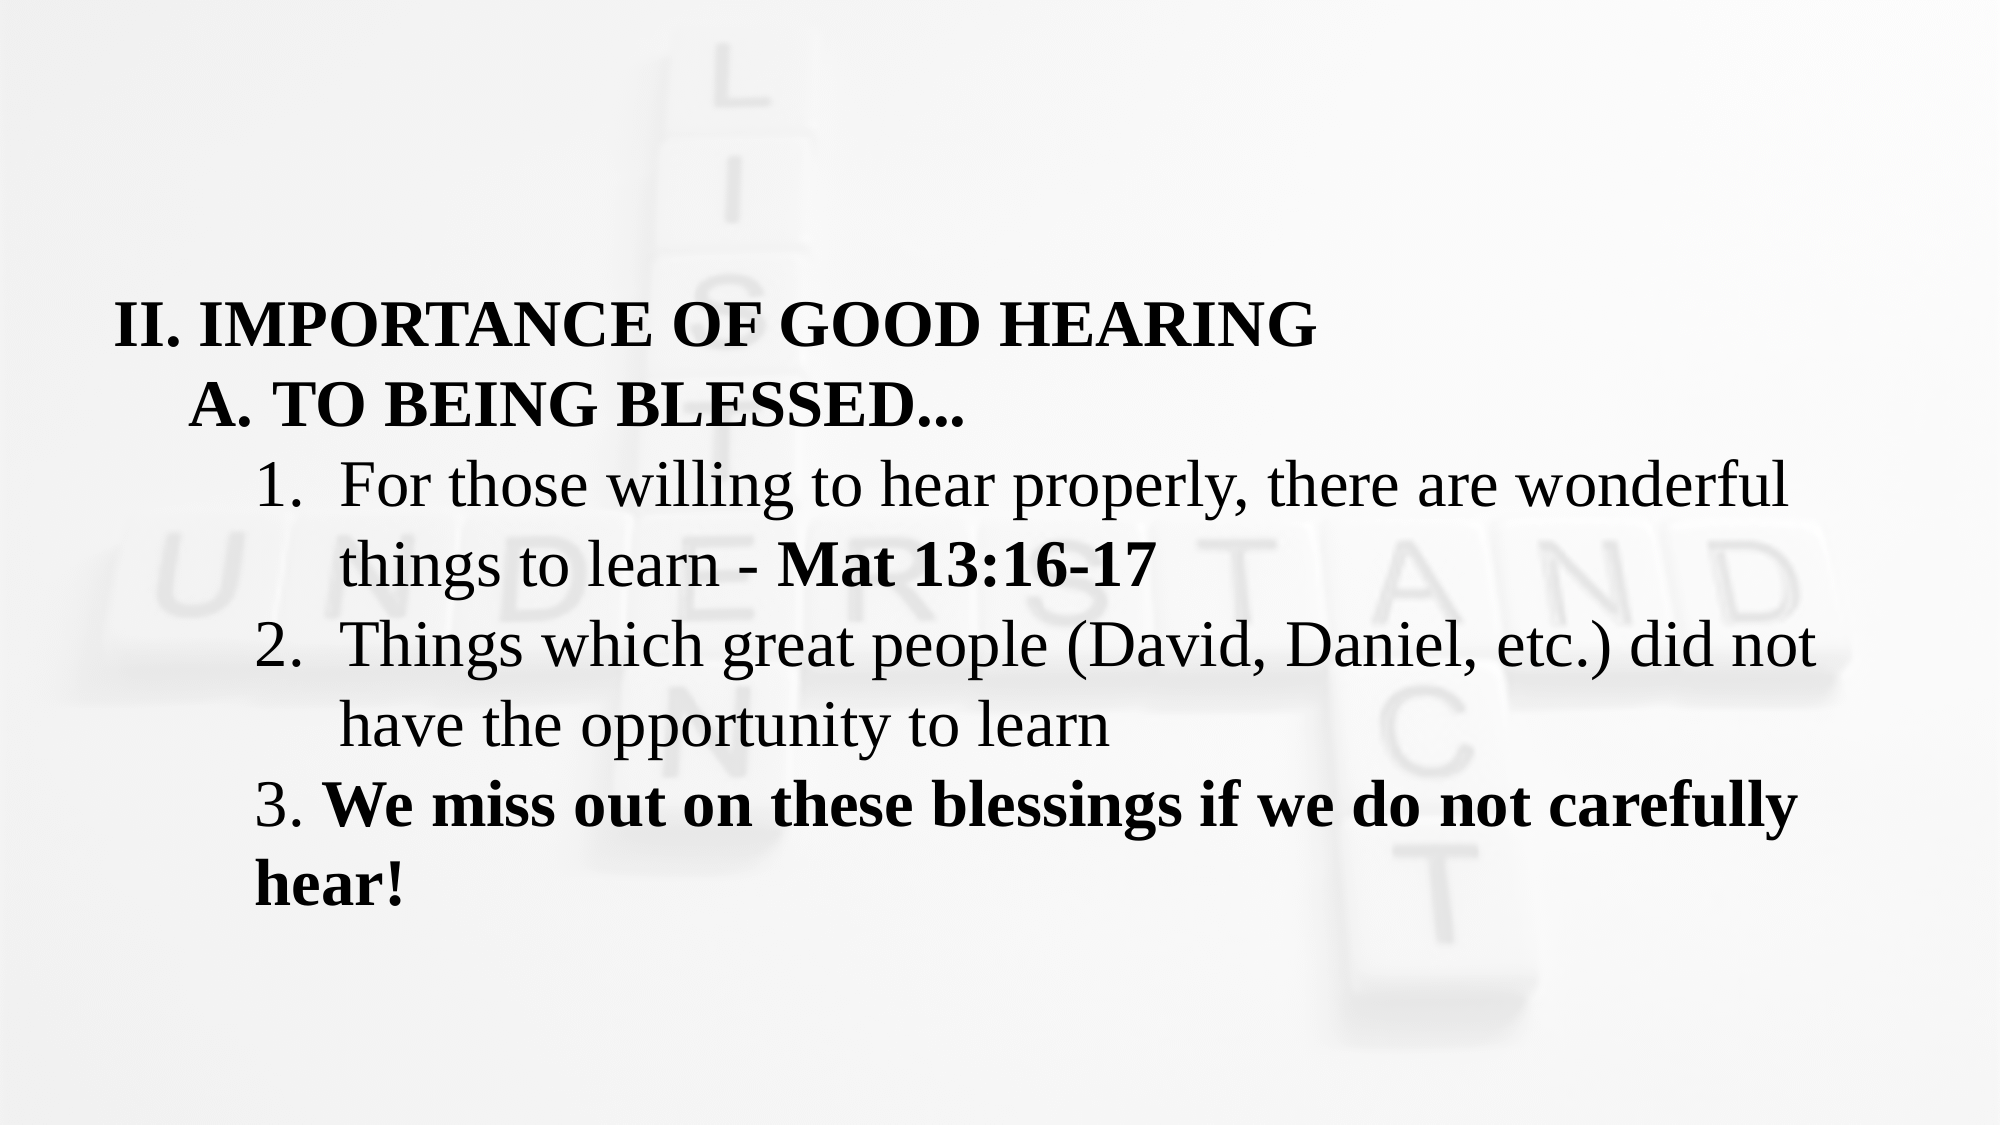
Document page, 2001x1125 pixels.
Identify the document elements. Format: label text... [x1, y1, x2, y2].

text_box II. IMPORTANCE OF GOOD HEARING TO BEING BLESSED... For those willing to hear properly, there are wonderful things to learn - Mat 13:16-17 Things which great people (David, Daniel, etc.) did not have the opportunity to learn 3. We miss out on these blessings if we do not carefully hear! [98, 272, 1902, 927]
